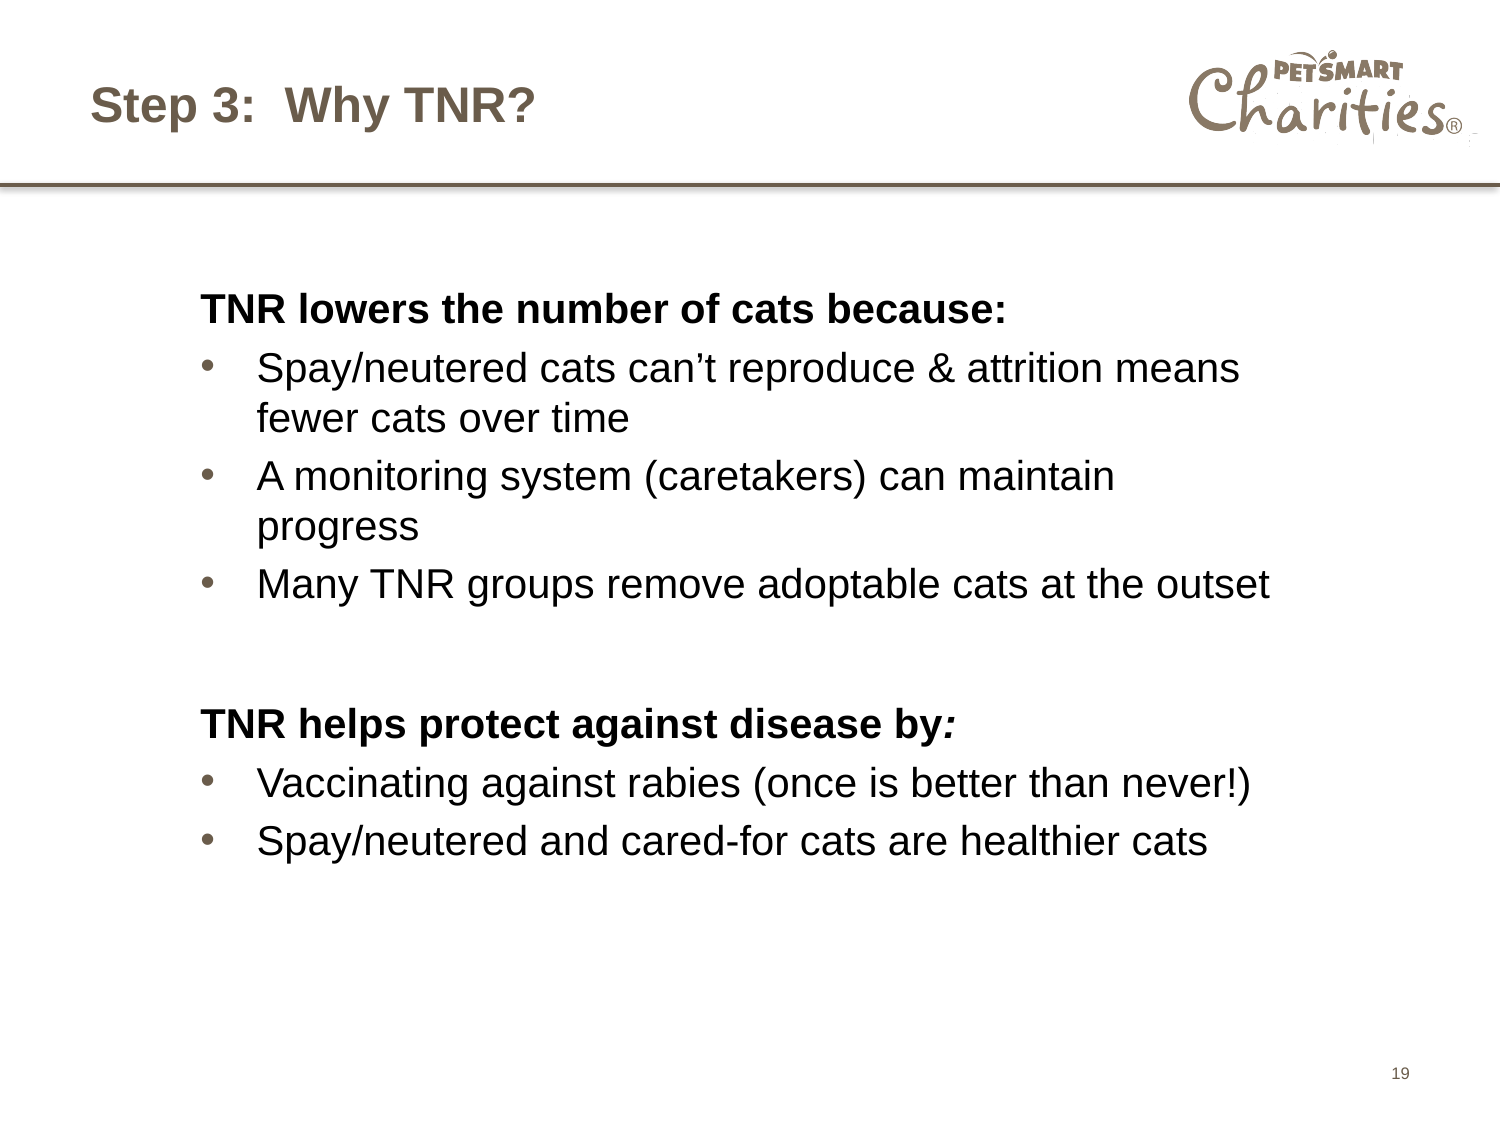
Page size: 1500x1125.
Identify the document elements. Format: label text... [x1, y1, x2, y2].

list TNR lowers the number of cats because: Spay/neutered cats can’t reproduce & attrition means fewer cats over time A monitoring system (caretakers) can maintain progress Many TNR groups remove adoptable cats at the outset TNR helps protect against disease by: Vaccinating against rabies (once is better than never!) Spay/neutered and cared-for cats are healthier cats [185, 274, 1296, 1017]
title Step 3: Why TNR? [75, 40, 1149, 165]
slide_number 19 [1074, 1042, 1425, 1103]
picture [1189, 50, 1462, 135]
